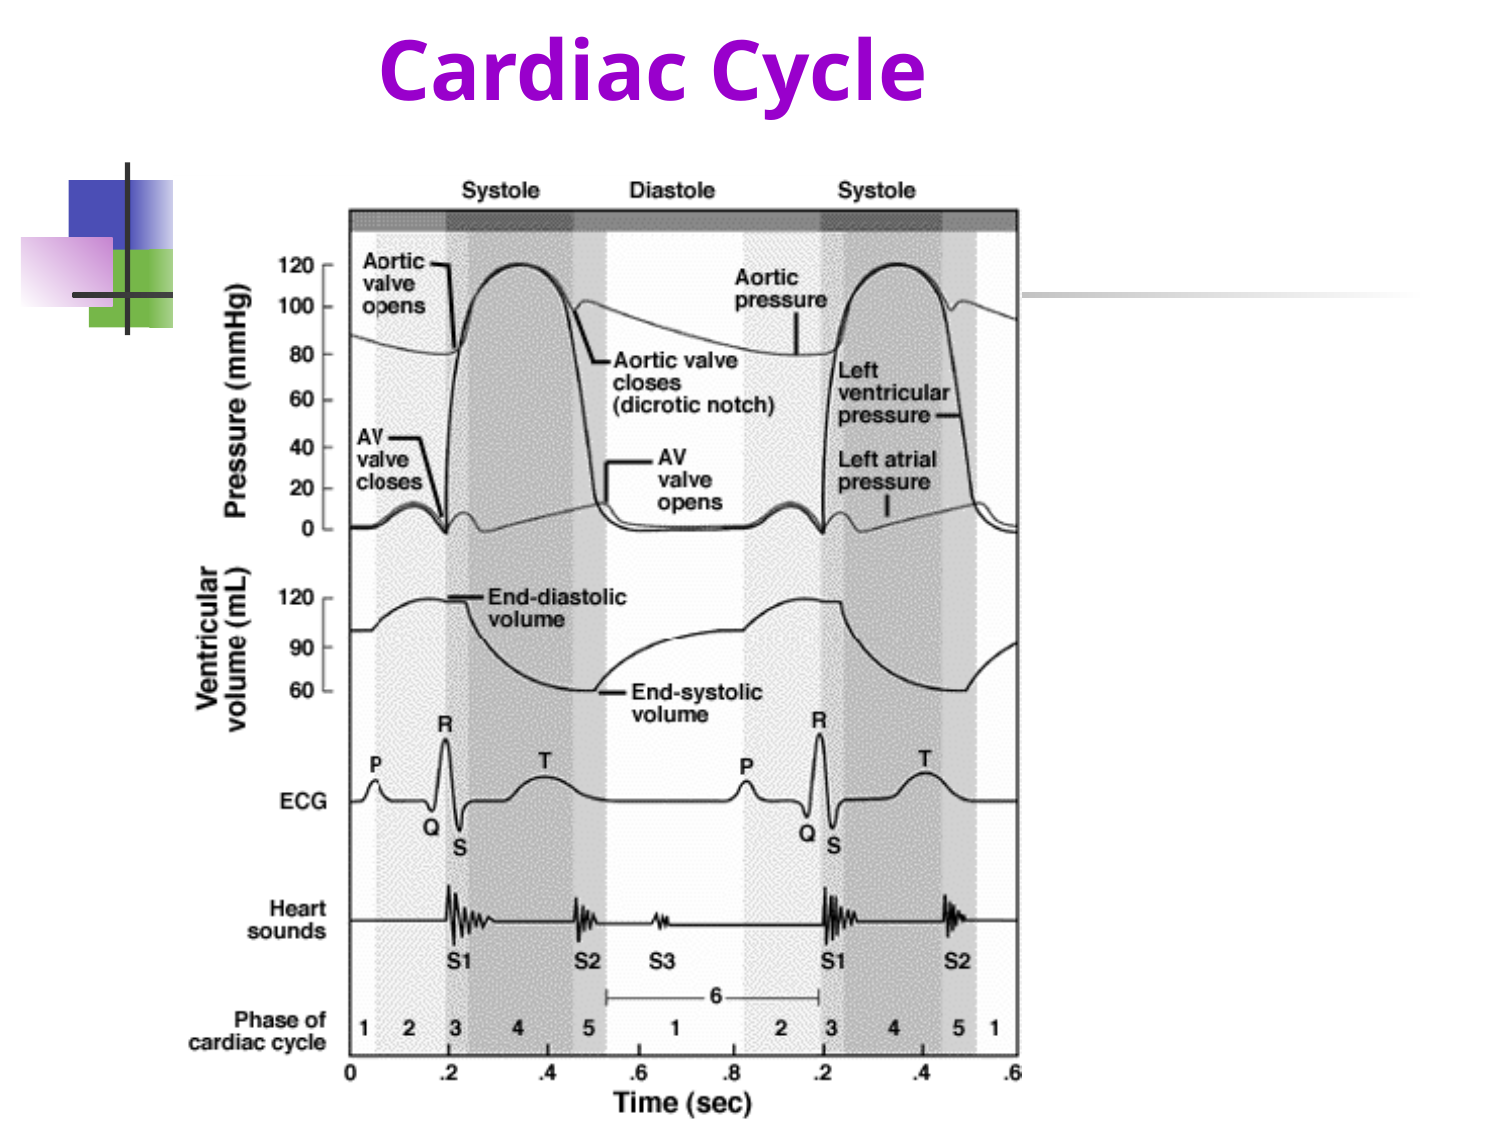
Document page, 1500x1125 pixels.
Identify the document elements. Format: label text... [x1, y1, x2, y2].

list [172, 174, 1023, 1125]
title Cardiac Cycle [362, 35, 1050, 125]
